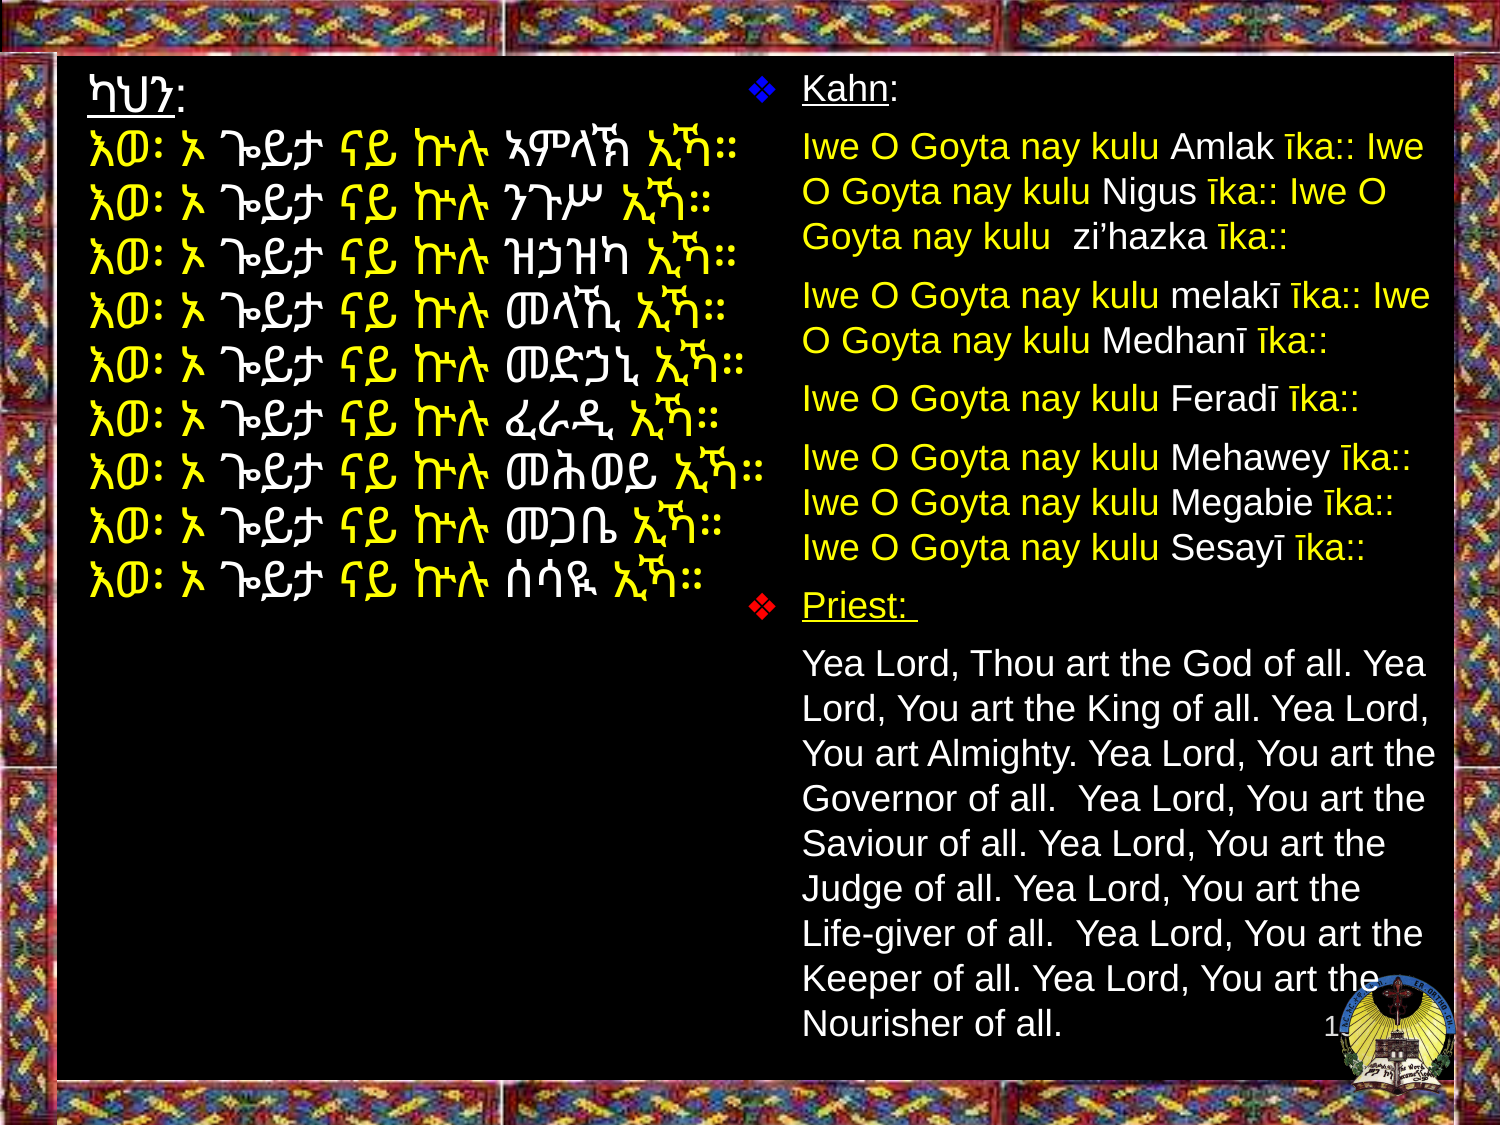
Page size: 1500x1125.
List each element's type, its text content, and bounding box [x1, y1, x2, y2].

list Kahn: Iwe O Goyta nay kulu Amlak īka:: Iwe O Goyta nay kulu Nigus īka:: Iwe O Goyta nay kulu zi’hazka īka:: Iwe O Goyta nay kulu melakī īka:: Iwe O Goyta nay kulu Medhanī īka:: Iwe O Goyta nay kulu Feradī īka:: Iwe O Goyta nay kulu Mehawey īka:: Iwe O Goyta nay kulu Megabie īka:: Iwe O Goyta nay kulu Sesayī īka:: Priest: Yea Lord, Thou art the God of all. Yea Lord, You art the King of all. Yea Lord, You art Almighty. Yea Lord, You art the Governor of all. Yea Lord, You art the Saviour of all. Yea Lord, You art the Judge of all. Yea Lord, You art the Life-giver of all. Yea Lord, You art the Keeper of all. Yea Lord, You art the Nourisher of all. [711, 49, 1458, 1062]
list ካህን: እወ፡ ኦ ጐይታ ናይ ኵሉ ኣምላኽ ኢኻ። እወ፡ ኦ ጐይታ ናይ ኵሉ ንጉሥ ኢኻ። እወ፡ ኦ ጐይታ ናይ ኵሉ ዝኃዝካ ኢኻ። እወ፡ ኦ ጐይታ ናይ ኵሉ መላኺ ኢኻ። እወ፡ ኦ ጐይታ ናይ ኵሉ መድኃኒ ኢኻ። እወ፡ ኦ ጐይታ ናይ ኵሉ ፈራዲ ኢኻ። እወ፡ ኦ ጐይታ ናይ ኵሉ መሕወይ ኢኻ። እወ፡ ኦ ጐይታ ናይ ኵሉ መጋቤ ኢኻ። እወ፡ ኦ ጐይታ ናይ ኵሉ ሰሳዪ ኢኻ። [72, 61, 711, 804]
picture [0, 0, 1500, 1125]
